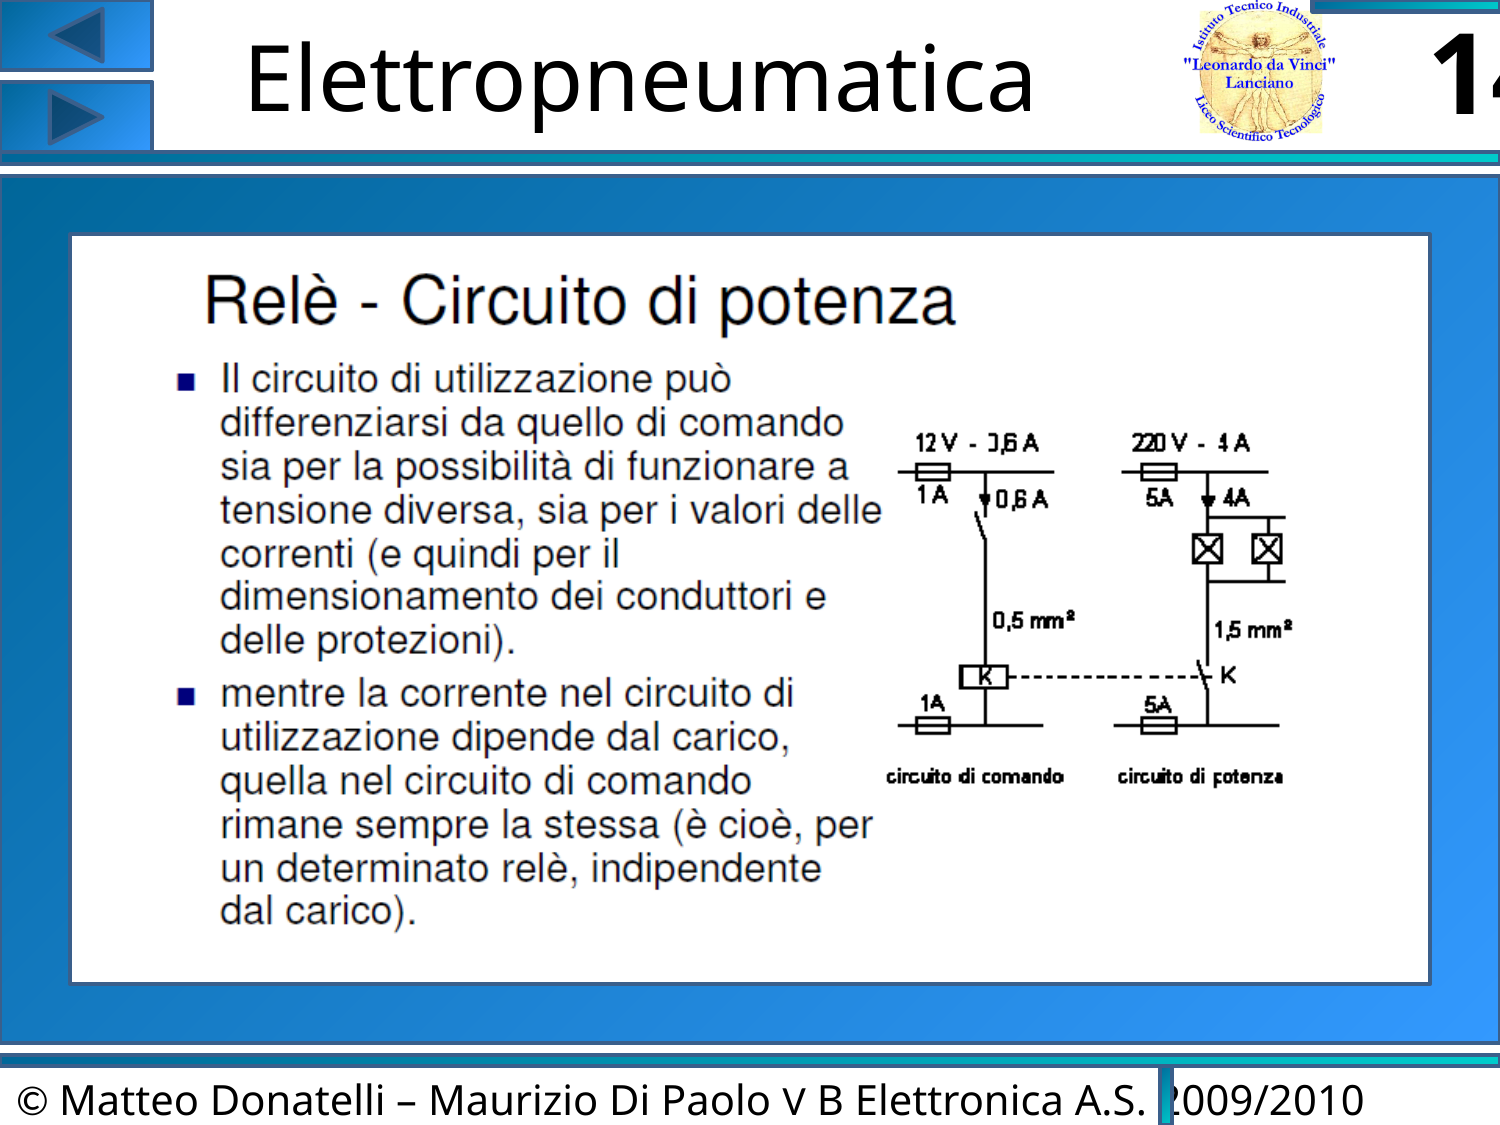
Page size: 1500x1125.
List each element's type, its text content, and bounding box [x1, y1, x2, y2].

subtitle © Matteo Donatelli – Maurizio Di Paolo V B Elettronica A.S. 2009/2010 ITIS Lanciano [0, 1068, 1158, 1125]
text_box [0, 1053, 1500, 1068]
text_box [0, 174, 1500, 1045]
text_box [0, 80, 154, 154]
text_box [1338, 0, 1500, 14]
text_box [68, 232, 1432, 986]
picture [1183, 0, 1337, 143]
text_box [0, 0, 154, 72]
text_box [1158, 1064, 1174, 1125]
text_box Elettropneumatica [117, 5, 1093, 144]
slide_number 14 [1347, 58, 1500, 99]
subtitle © Matteo Donatelli – Maurizio Di Paolo V B Elettronica A.S. 2009/2010 ITIS Lanciano [1174, 1068, 1500, 1125]
text_box [0, 150, 1500, 166]
picture [152, 269, 1322, 937]
